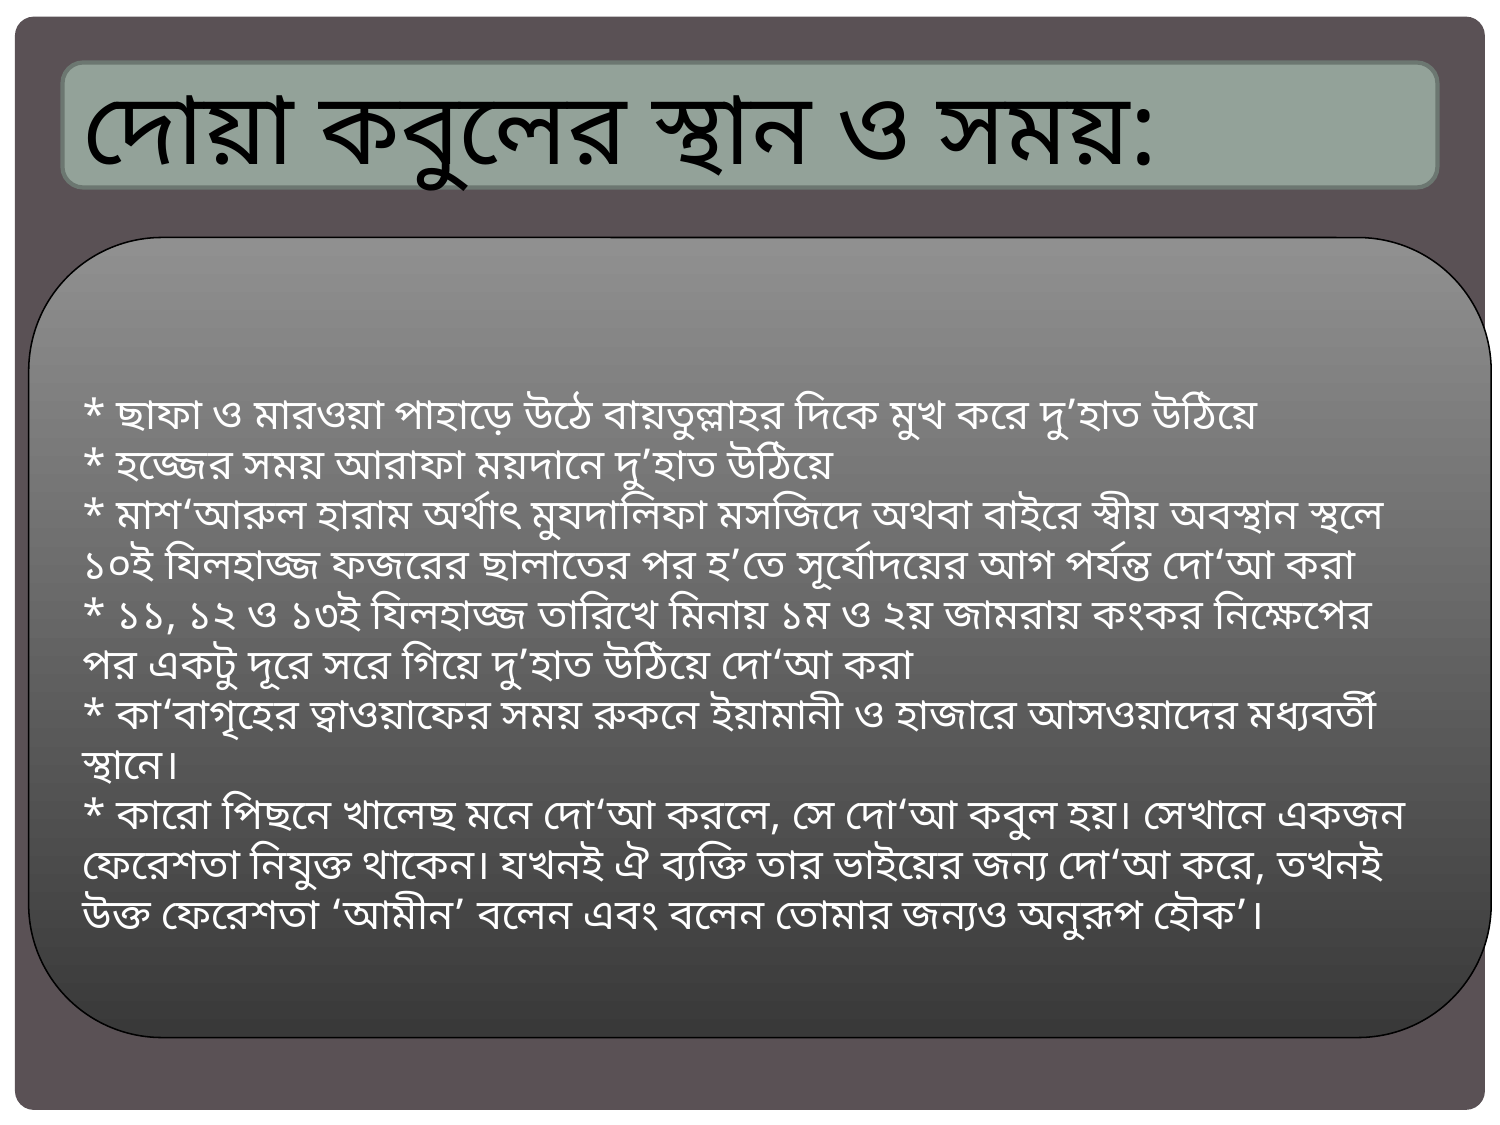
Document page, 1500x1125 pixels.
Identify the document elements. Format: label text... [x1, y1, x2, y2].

text_box * ছাফা ও মারওয়া পাহাড়ে উঠে বায়তুল্লাহর দিকে মুখ করে দু’হাত উঠিয়ে * হজ্জের সময় আরাফা ময়দানে দু’হাত উঠিয়ে * মাশ‘আরুল হারাম অর্থাৎ মুযদালিফা মসজিদে অথবা বাইরে স্বীয় অবস্থান স্থলে ১০ই যিলহাজ্জ ফজরের ছালাতের পর হ’তে সূর্যোদয়ের আগ পর্যন্ত দো‘আ করা * ১১, ১২ ও ১৩ই যিলহাজ্জ তারিখে মিনায় ১ম ও ২য় জামরায় কংকর নিক্ষেপের পর একটু দূরে সরে গিয়ে দু’হাত উঠিয়ে দো‘আ করা * কা‘বাগৃহের ত্বাওয়াফের সময় রুকনে ইয়ামানী ও হাজারে আসওয়াদের মধ্যবর্তী স্থানে। * কারো পিছনে খালেছ মনে দো‘আ করলে, সে দো‘আ কবুল হয়। সেখানে একজন ফেরেশতা নিযুক্ত থাকেন। যখনই ঐ ব্যক্তি তার ভাইয়ের জন্য দো‘আ করে, তখনই উক্ত ফেরেশতা ‘আমীন’ বলেন এবং বলেন তোমার জন্যও অনুরূপ হৌক’। [27, 236, 1492, 1039]
text_box দোয়া কবুলের স্থান ও সময়: [60, 60, 1440, 190]
